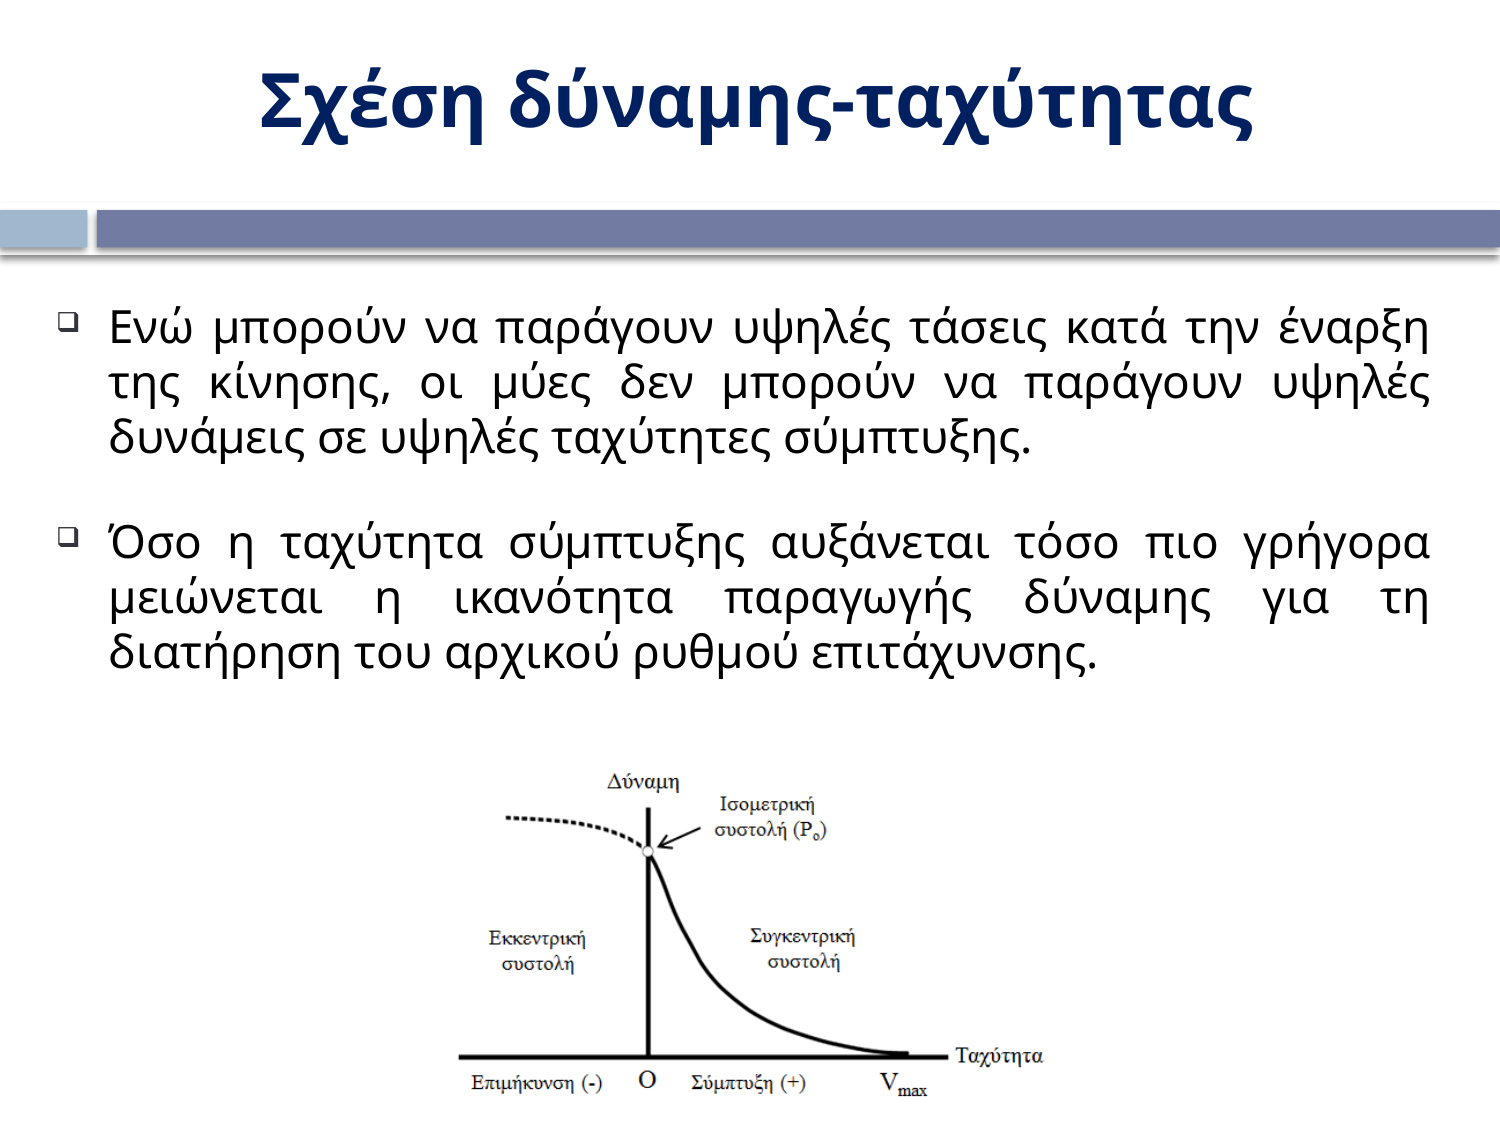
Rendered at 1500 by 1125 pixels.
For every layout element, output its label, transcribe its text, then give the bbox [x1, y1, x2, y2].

list Ενώ μπορούν να παράγουν υψηλές τάσεις κατά την έναρξη της κίνησης, οι μύες δεν μπορούν να παράγουν υψηλές δυνάμεις σε υψηλές ταχύτητες σύμπτυξης. Όσο η ταχύτητα σύμπτυξης αυξάνεται τόσο πιο γρήγορα μειώνεται η ικανότητα παραγωγής δύναμης για τη διατήρηση του αρχικού ρυθμού επιτάχυνσης. [41, 290, 1447, 1106]
text_box Σχέση δύναμης-ταχύτητας [118, 44, 1394, 220]
picture [437, 762, 1051, 1110]
